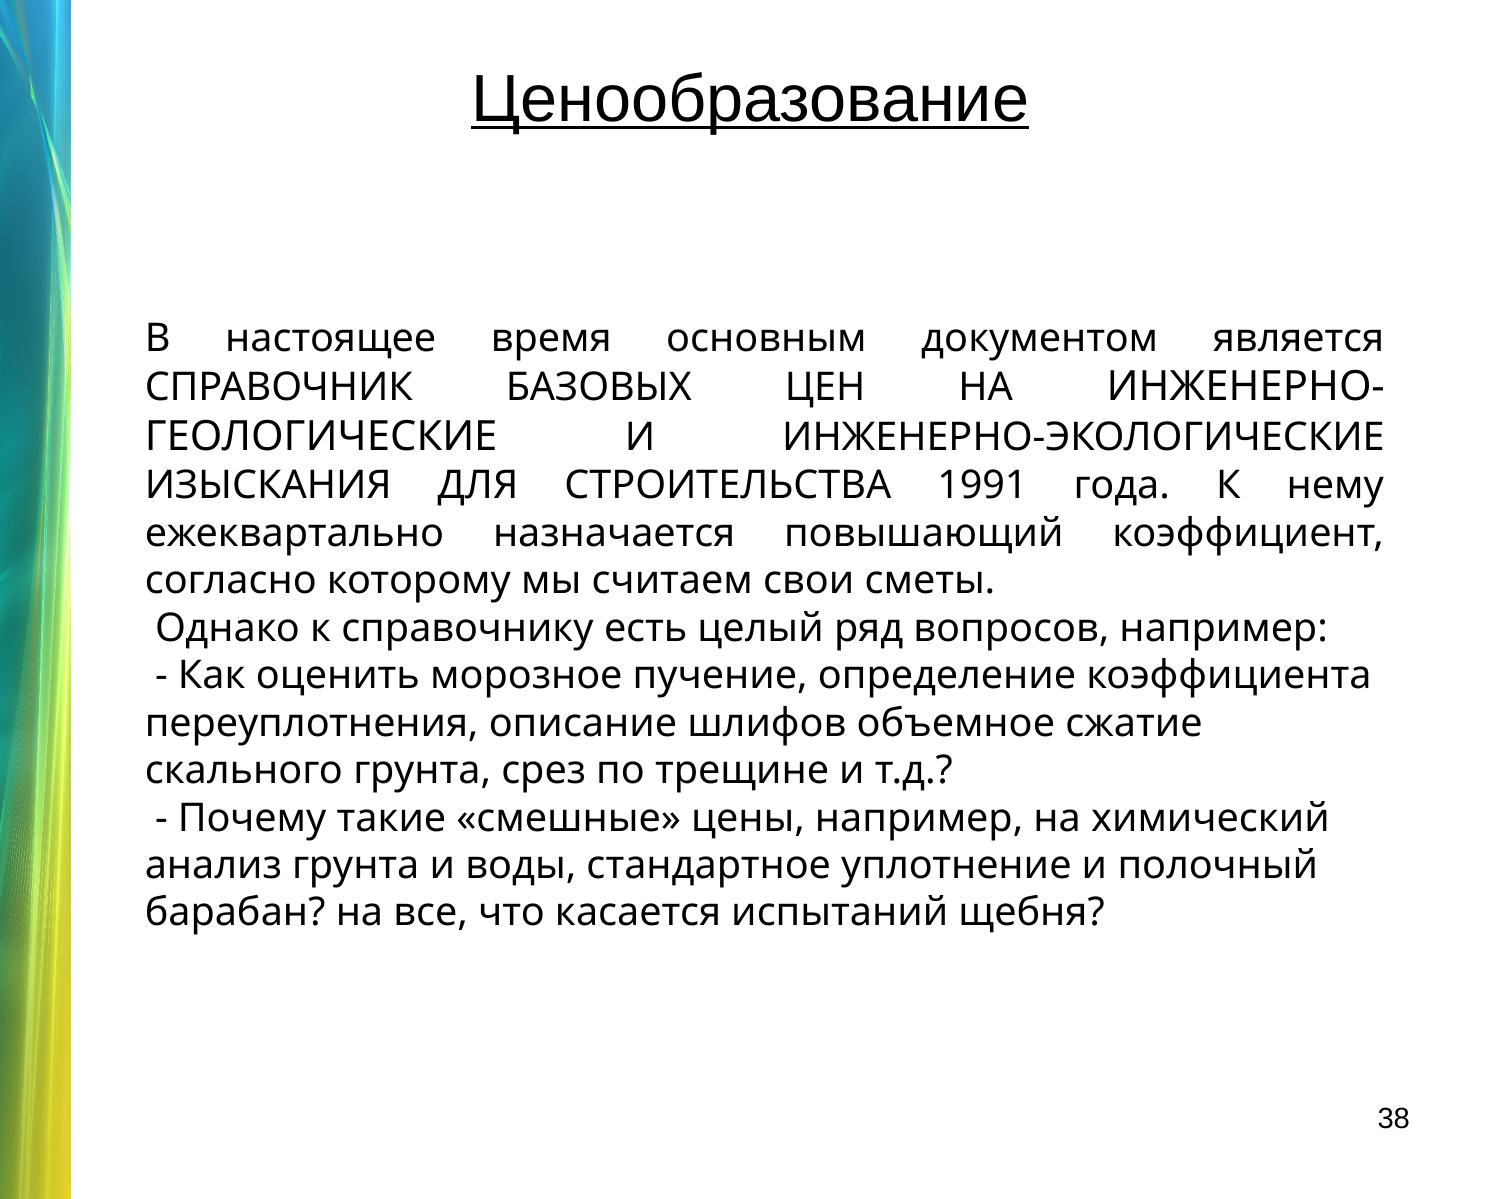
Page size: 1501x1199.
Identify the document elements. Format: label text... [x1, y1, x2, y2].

slide_number 38 [1075, 1091, 1426, 1175]
picture [0, 0, 636, 1199]
text_box Ценообразование [74, 47, 1426, 245]
text_box [74, 245, 1426, 1072]
text_box В настоящее время основным документом является СПРАВОЧНИК БАЗОВЫХ ЦЕН НА ИНЖЕНЕРНО-ГЕОЛОГИЧЕСКИЕ И ИНЖЕНЕРНО-ЭКОЛОГИЧЕСКИЕ ИЗЫСКАНИЯ ДЛЯ СТРОИТЕЛЬСТВА 1991 года. К нему ежеквартально назначается повышающий коэффициент, согласно которому мы считаем свои сметы. Однако к справочнику есть целый ряд вопросов, например: - Как оценить морозное пучение, определение коэффициента переуплотнения, описание шлифов объемное сжатие скального грунта, срез по трещине и т.д.? - Почему такие «смешные» цены, например, на химический анализ грунта и воды, стандартное уплотнение и полочный барабан? на все, что касается испытаний щебня? [129, 304, 1400, 989]
